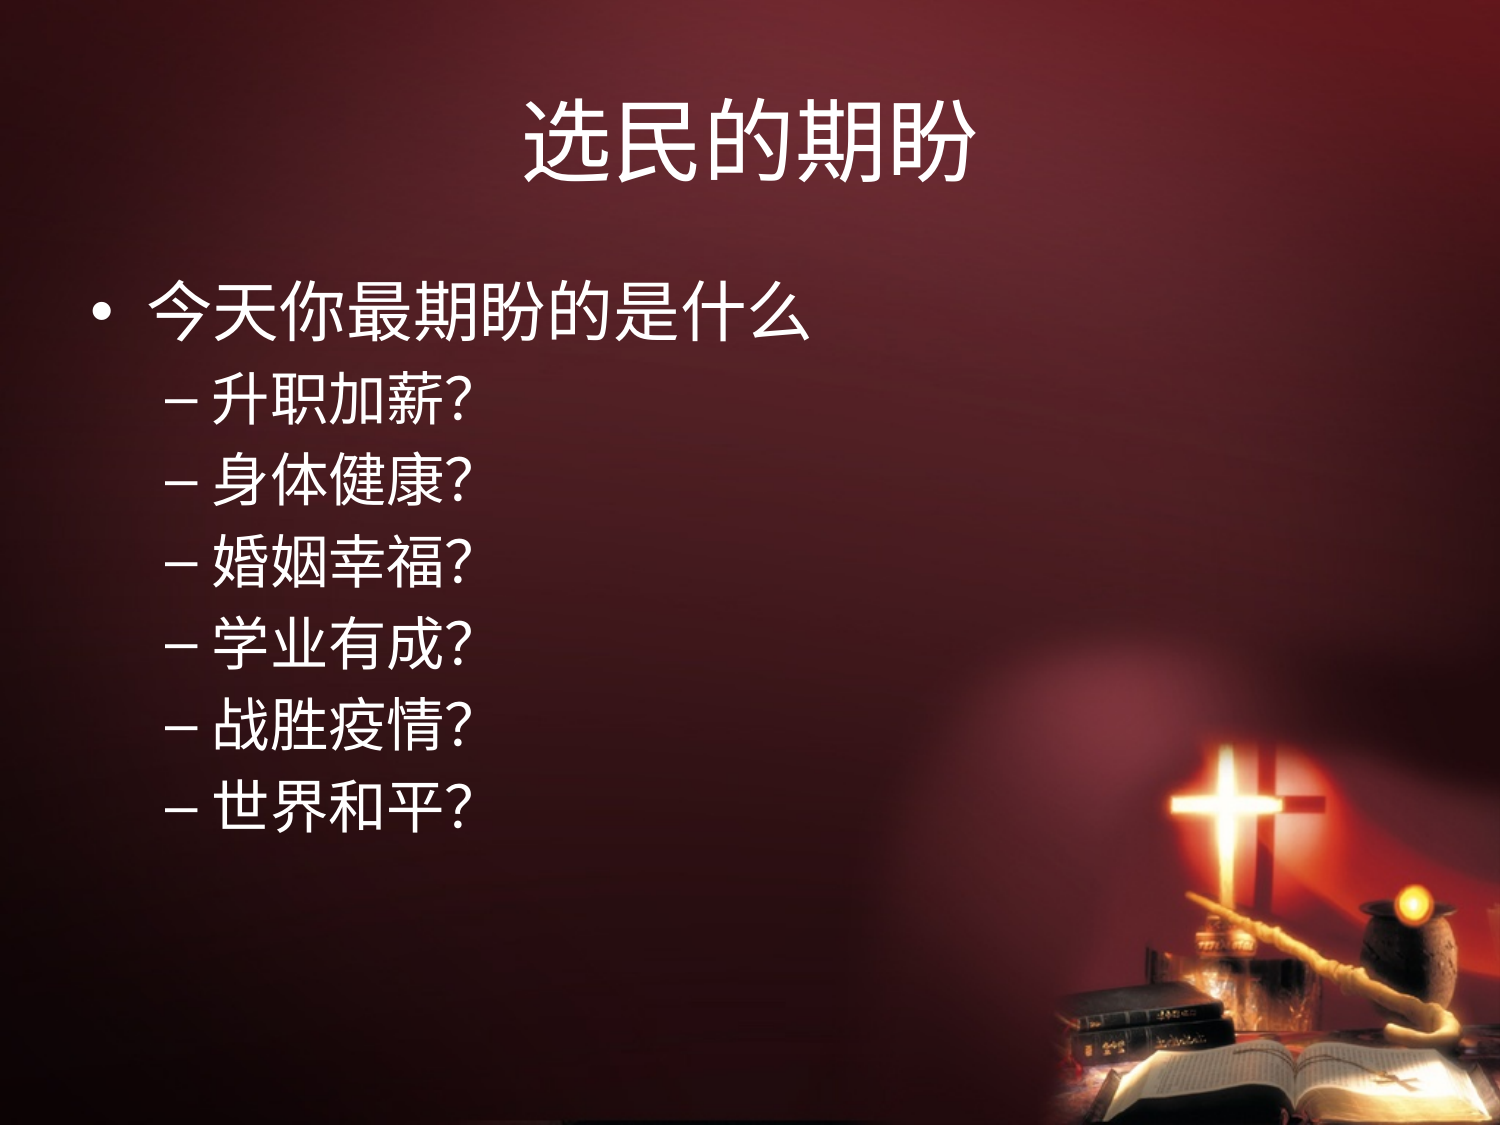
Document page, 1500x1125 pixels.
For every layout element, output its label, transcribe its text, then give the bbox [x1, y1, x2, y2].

picture [0, 0, 1500, 1125]
list 今天你最期盼的是什么 升职加薪？ 身体健康？ 婚姻幸福？ 学业有成？ 战胜疫情？ 世界和平？ [75, 262, 1425, 1005]
title 选民的期盼 [75, 45, 1425, 233]
